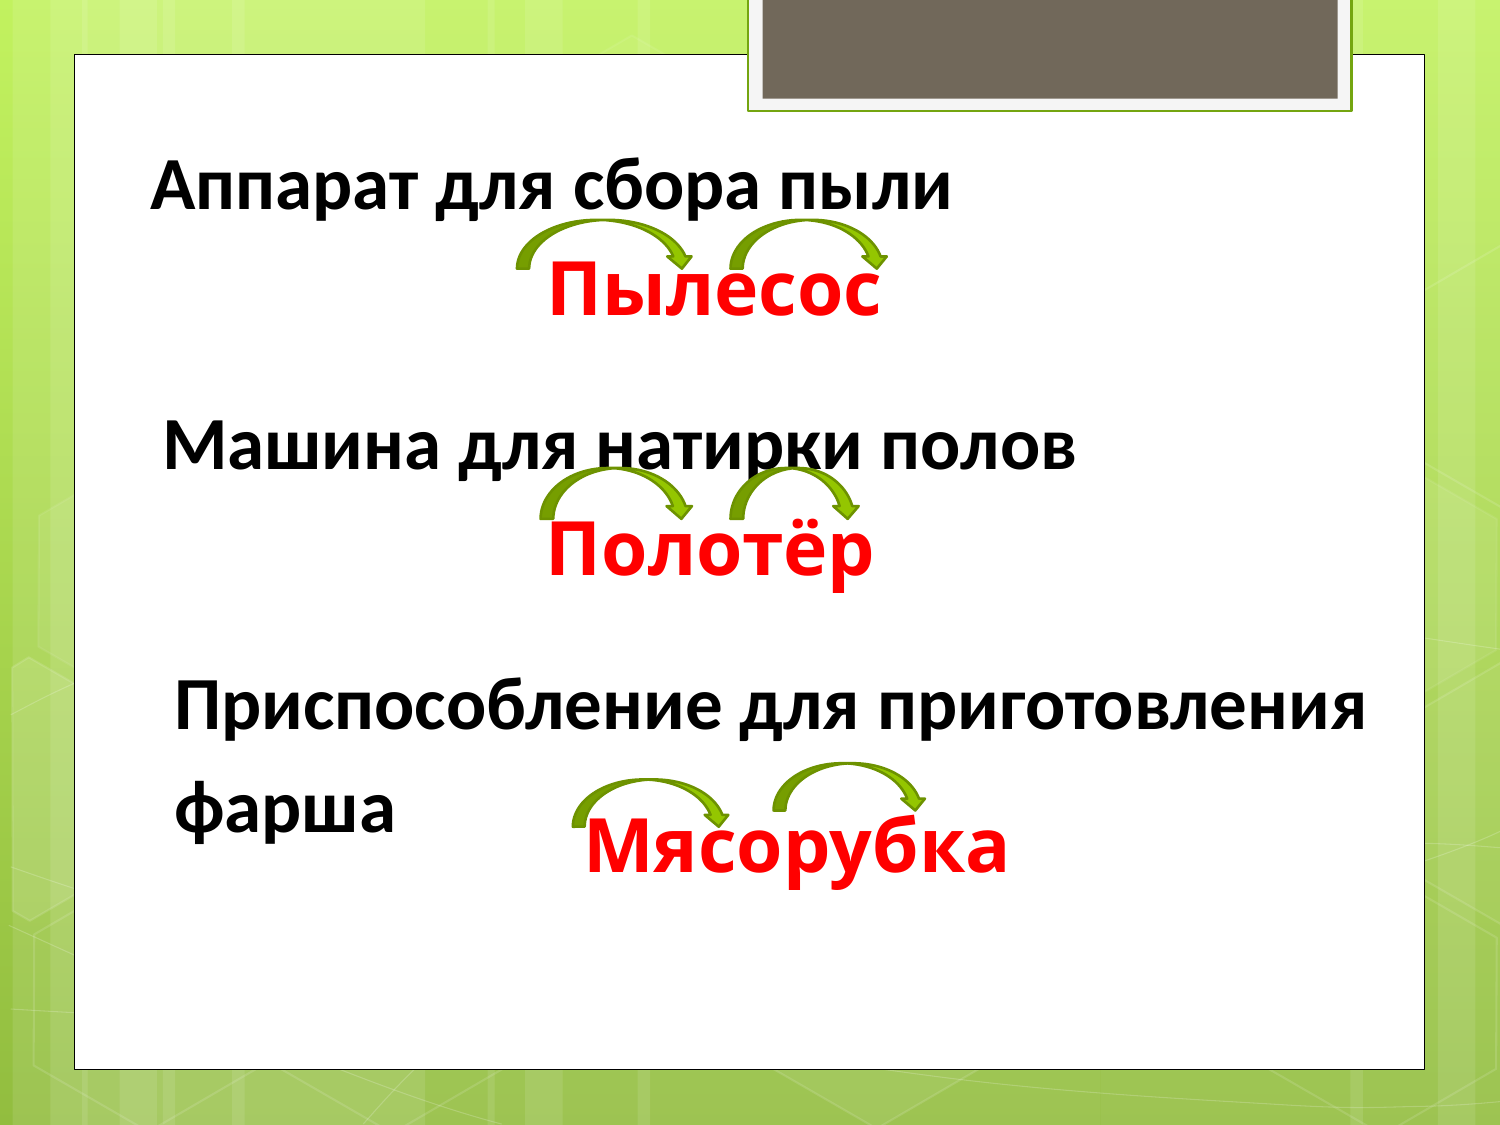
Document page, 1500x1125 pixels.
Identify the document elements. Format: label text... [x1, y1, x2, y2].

text_box [729, 466, 860, 521]
text_box [772, 761, 927, 812]
text_box Полотёр [517, 493, 904, 598]
text_box [539, 466, 694, 521]
text_box Приспособление для приготовления фарша [159, 633, 1388, 855]
text_box Машина для натирки полов [147, 373, 1365, 492]
text_box Аппарат для сбора пыли [135, 113, 1140, 232]
text_box [515, 218, 693, 270]
text_box Пылесос [242, 233, 1187, 338]
text_box Мясорубка [454, 789, 1140, 895]
text_box [571, 778, 730, 829]
text_box [729, 218, 888, 270]
